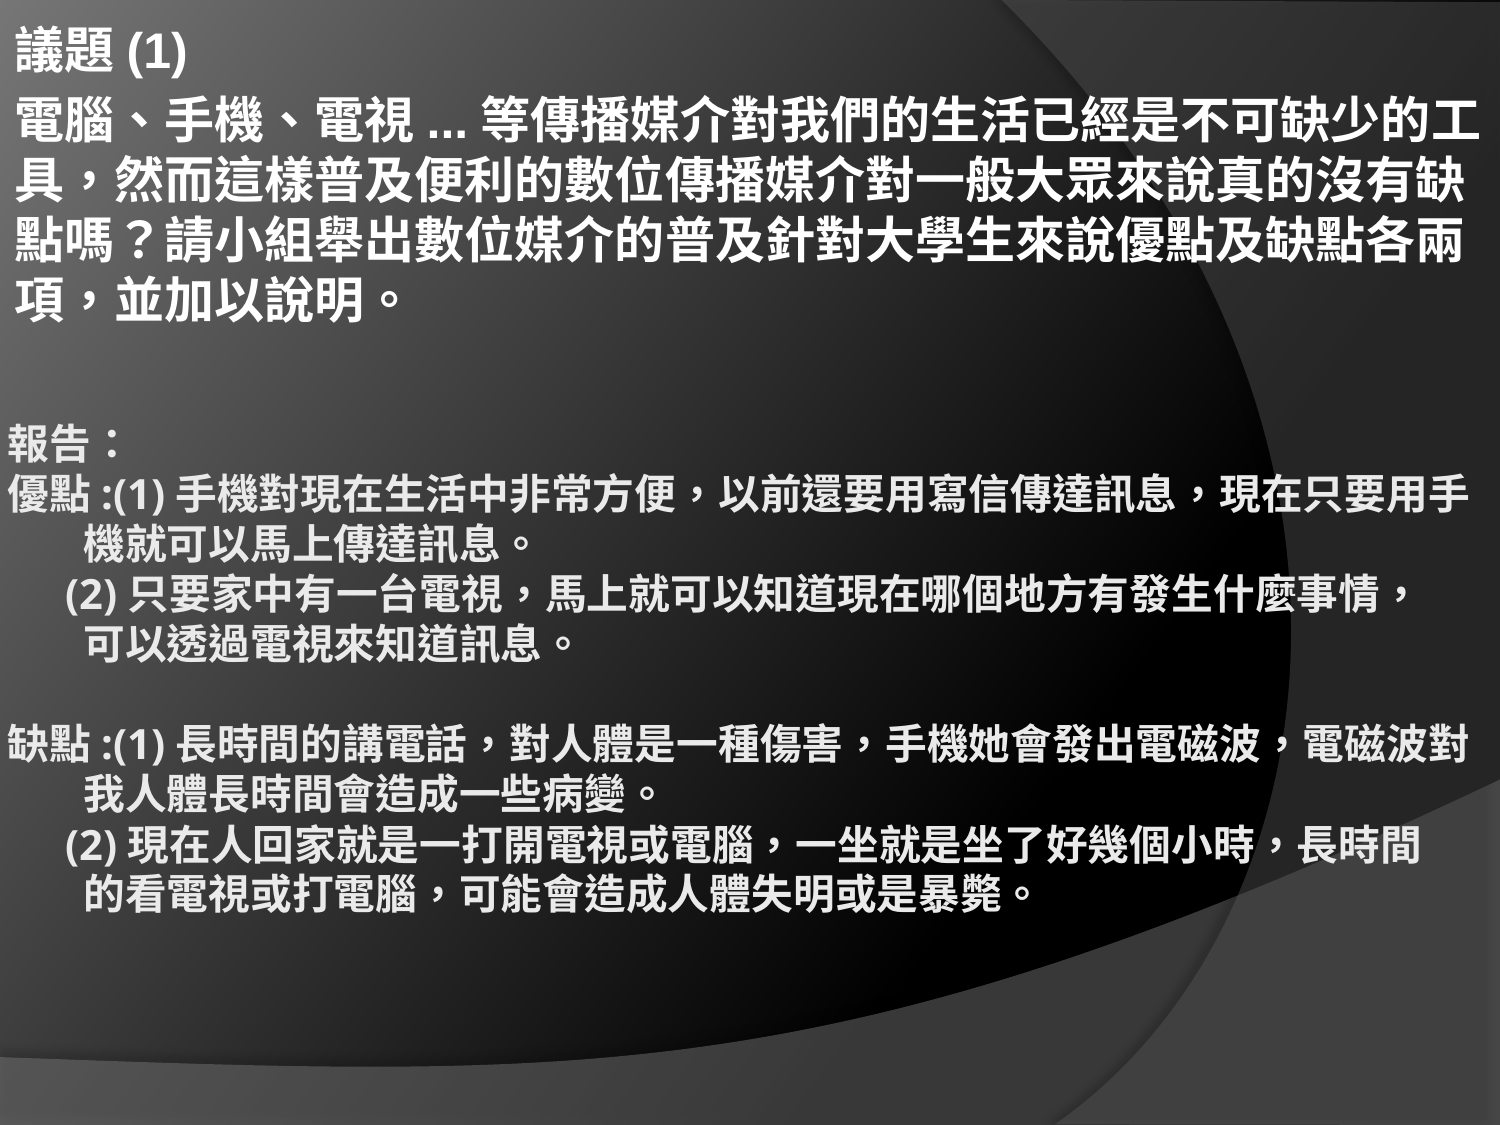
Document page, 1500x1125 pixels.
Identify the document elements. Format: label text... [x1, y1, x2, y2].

subtitle 議題(1) 電腦、手機、電視...等傳播媒介對我們的生活已經是不可缺少的工具，然而這樣普及便利的數位傳播媒介對一般大眾來說真的沒有缺點嗎？請小組舉出數位媒介的普及針對大學生來說優點及缺點各兩項，並加以說明。 [0, 0, 1500, 329]
title 報告： 優點:(1)手機對現在生活中非常方便，以前還要用寫信傳達訊息，現在只要用手 機就可以馬上傳達訊息。 (2)只要家中有一台電視，馬上就可以知道現在哪個地方有發生什麼事情， 可以透過電視來知道訊息。 缺點:(1)長時間的講電話，對人體是一種傷害，手機她會發出電磁波，電磁波對 我人體長時間會造成一些病變。 (2)現在人回家就是一打開電視或電腦，一坐就是坐了好幾個小時，長時間 的看電視或打電腦，可能會造成人體失明或是暴斃。 [0, 410, 1500, 1125]
